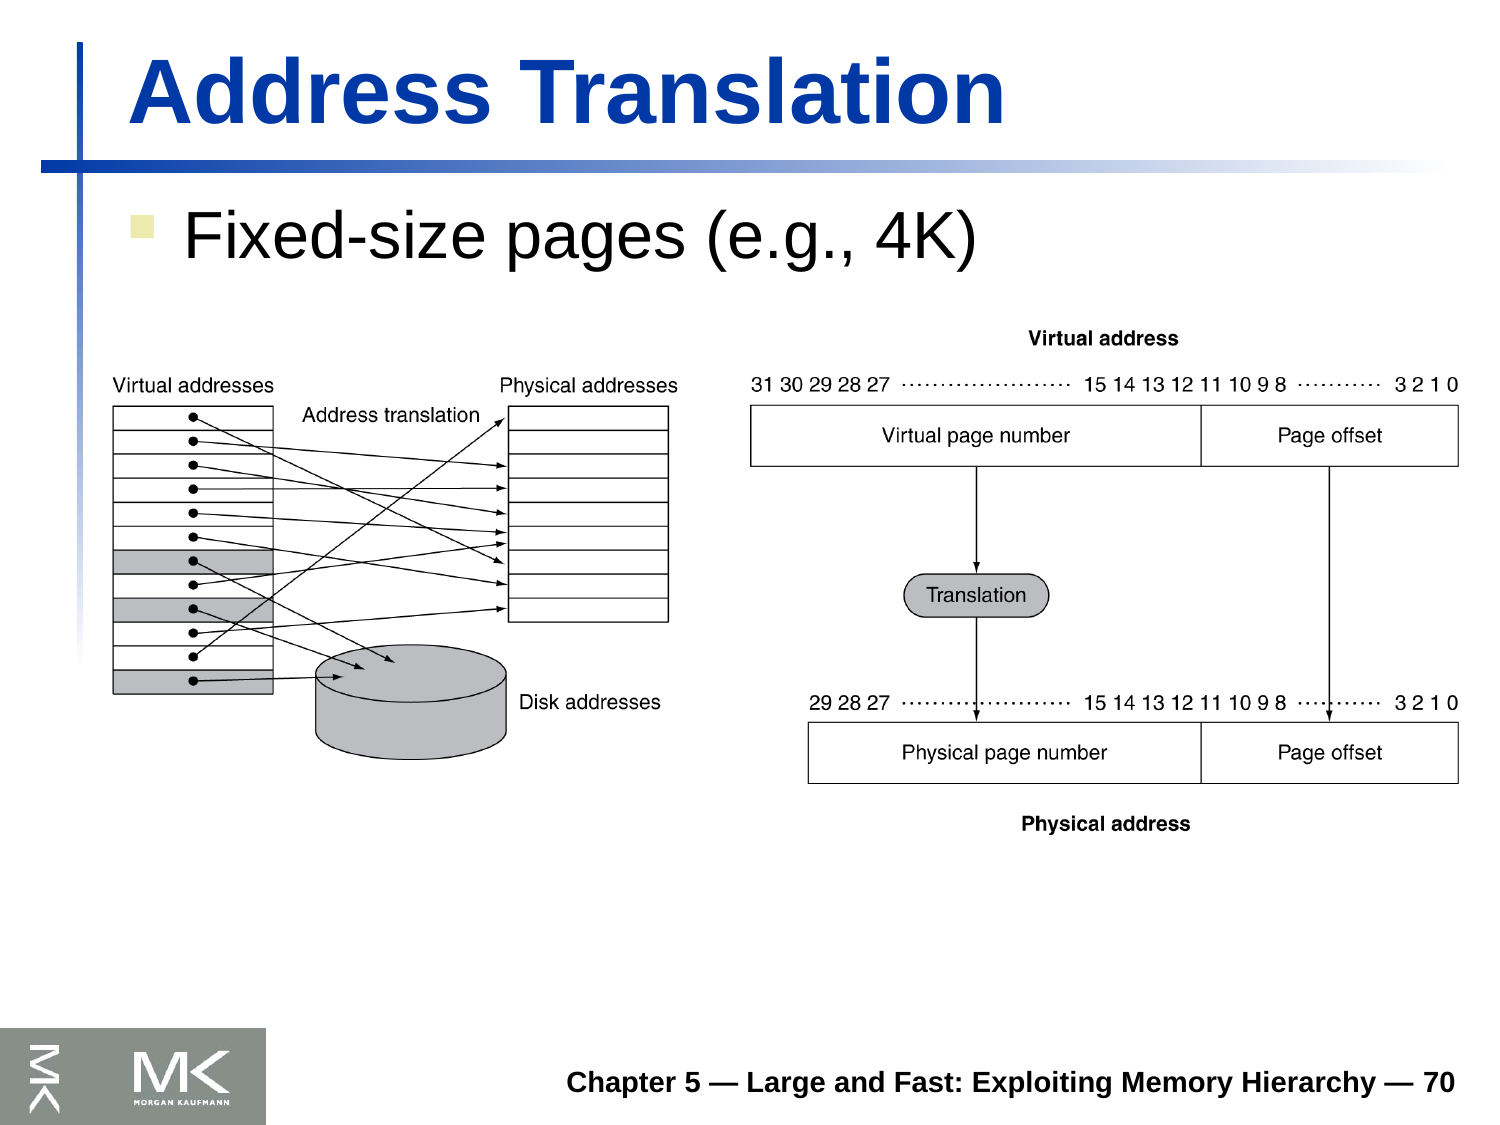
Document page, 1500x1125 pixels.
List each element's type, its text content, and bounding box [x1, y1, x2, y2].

list Fixed-size pages (e.g., 4K) [112, 184, 1469, 1024]
picture [749, 326, 1459, 835]
picture [111, 374, 679, 760]
footer Chapter 5 — Large and Fast: Exploiting Memory Hierarchy — 70 [277, 1046, 1471, 1106]
picture [0, 1028, 266, 1125]
title Address Translation [112, 23, 1468, 149]
